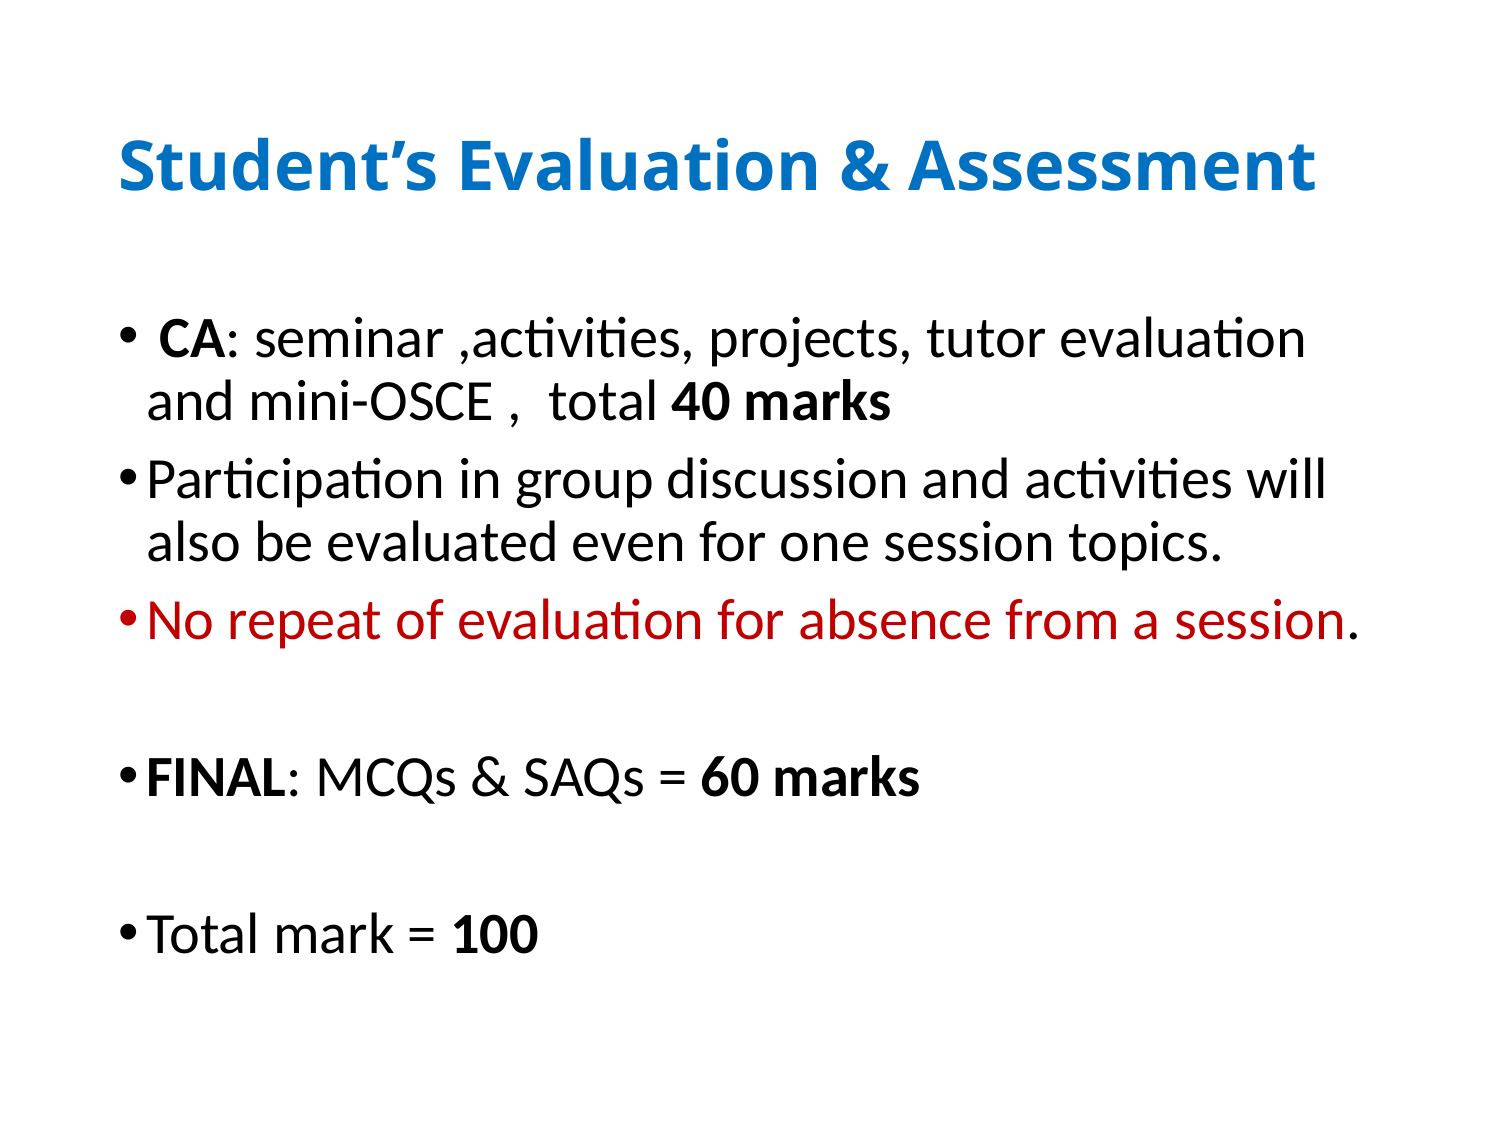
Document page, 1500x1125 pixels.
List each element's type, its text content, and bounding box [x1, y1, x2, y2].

list CA: seminar ,activities, projects, tutor evaluation and mini-OSCE , total 40 marks Participation in group discussion and activities will also be evaluated even for one session topics. No repeat of evaluation for absence from a session. FINAL: MCQs & SAQs = 60 marks Total mark = 100 [103, 299, 1397, 1014]
title Student’s Evaluation & Assessment [103, 59, 1397, 278]
